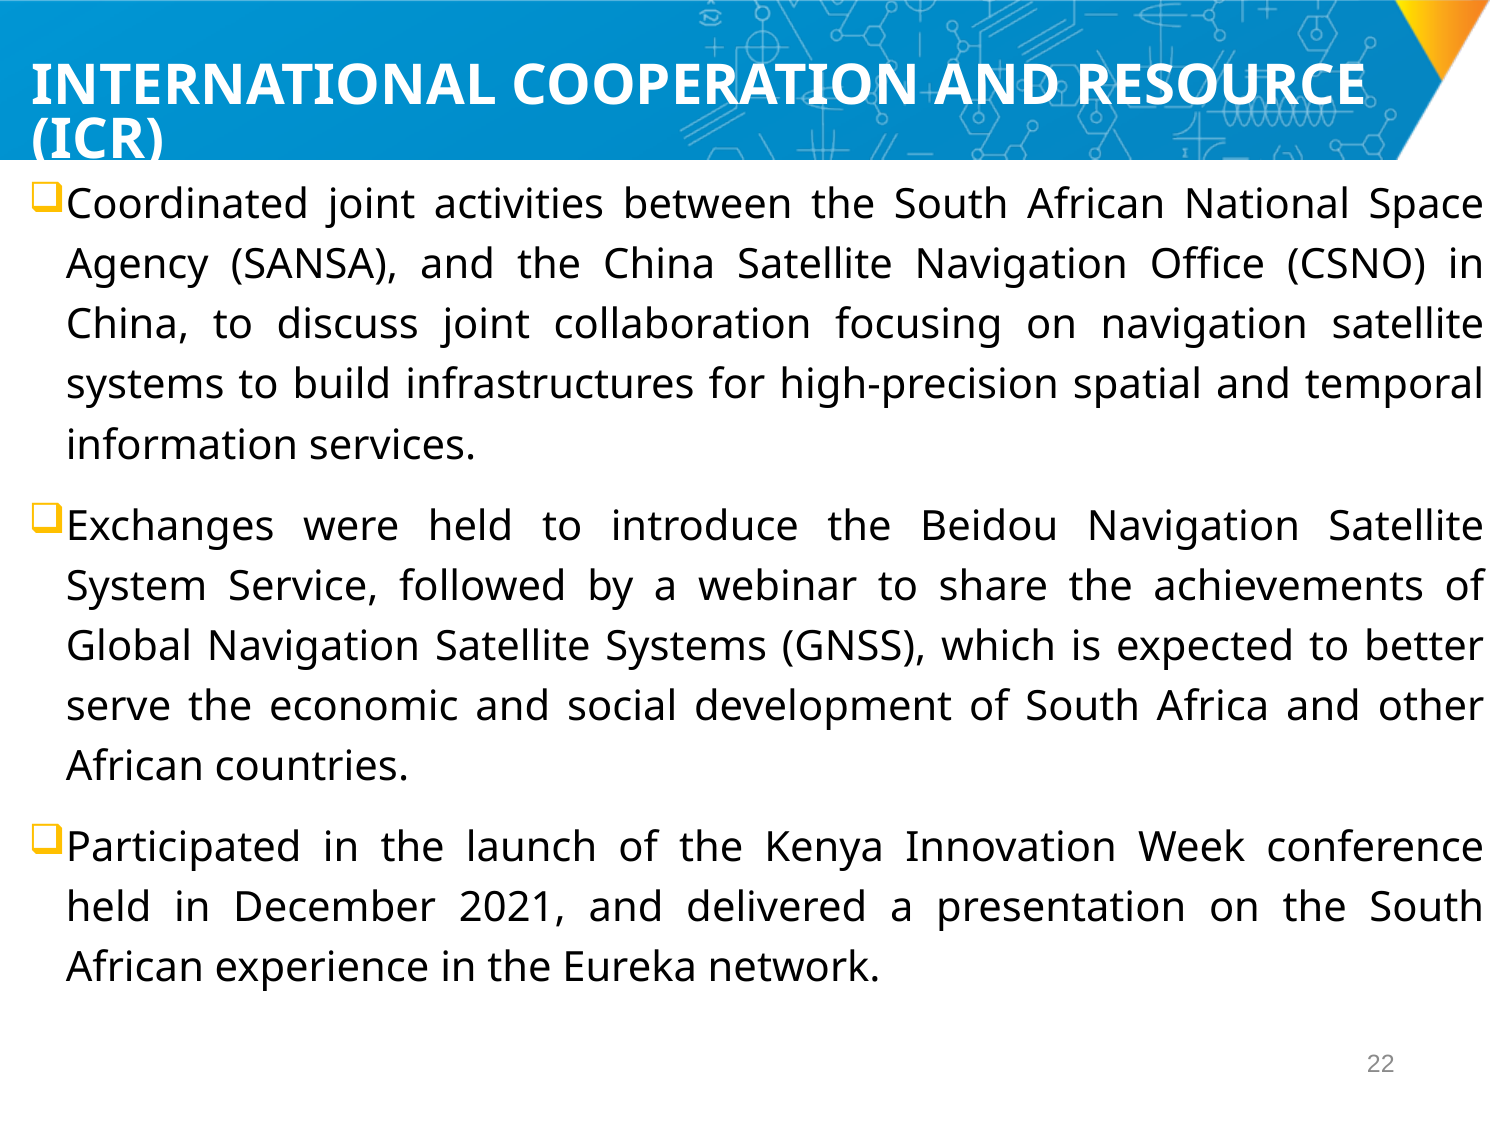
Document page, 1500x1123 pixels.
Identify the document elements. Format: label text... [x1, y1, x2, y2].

title INTERNATIONAL COOPERATION AND RESOURCE (ICR) [0, 0, 1500, 160]
list Coordinated joint activities between the South African National Space Agency (SANSA), and the China Satellite Navigation Office (CSNO) in China, to discuss joint collaboration focusing on navigation satellite systems to build infrastructures for high-precision spatial and temporal information services. Exchanges were held to introduce the Beidou Navigation Satellite System Service, followed by a webinar to share the achievements of Global Navigation Satellite Systems (GNSS), which is expected to better serve the economic and social development of South Africa and other African countries. Participated in the launch of the Kenya Innovation Week conference held in December 2021, and delivered a presentation on the South African experience in the Eureka network. [13, 160, 1500, 1033]
slide_number 21 [959, 1033, 1410, 1093]
